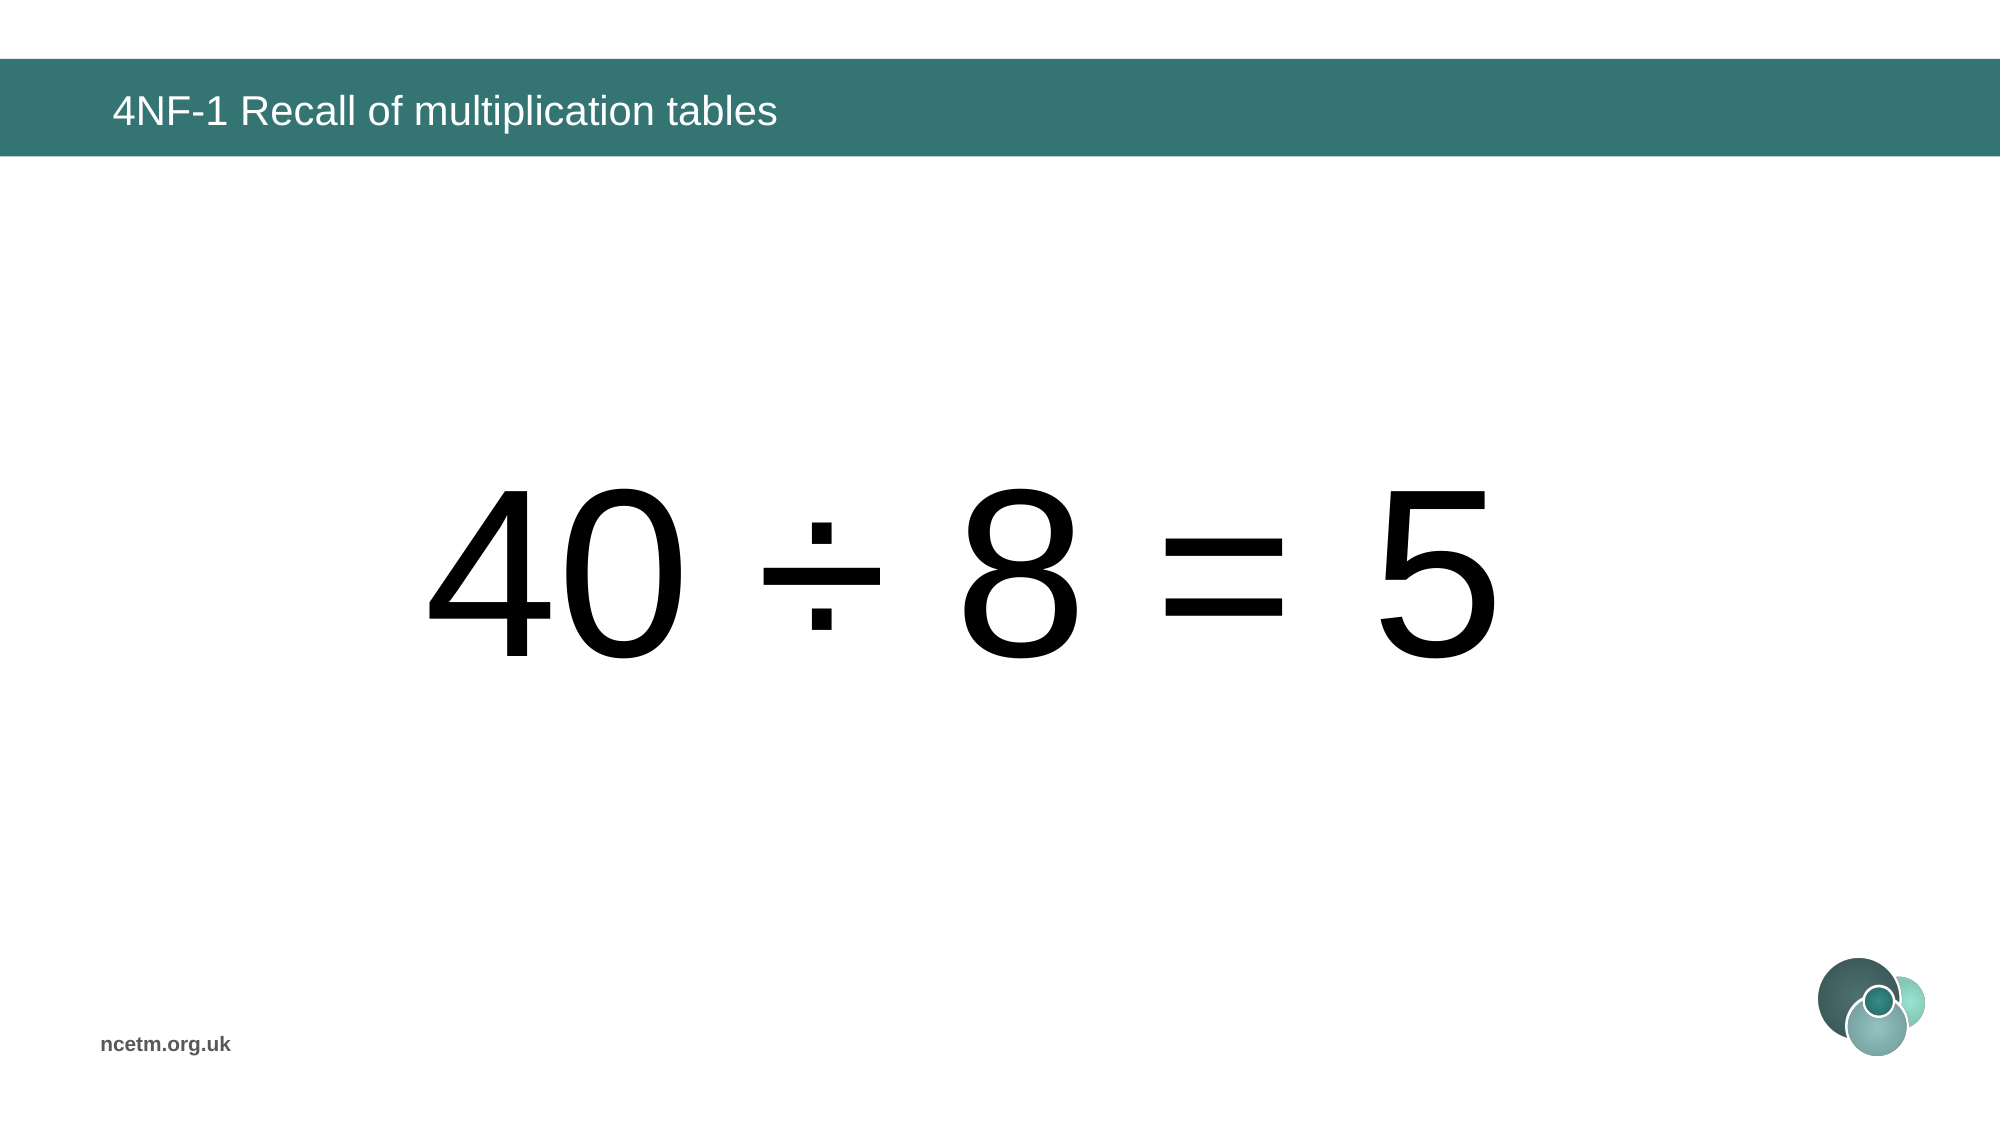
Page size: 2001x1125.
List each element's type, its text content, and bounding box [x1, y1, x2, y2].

picture [1818, 958, 1925, 1056]
text_box 5 [1356, 409, 1520, 712]
text_box 40 ÷ 8 = [409, 409, 1356, 712]
title 4NF-1 Recall of multiplication tables [97, 76, 1945, 147]
